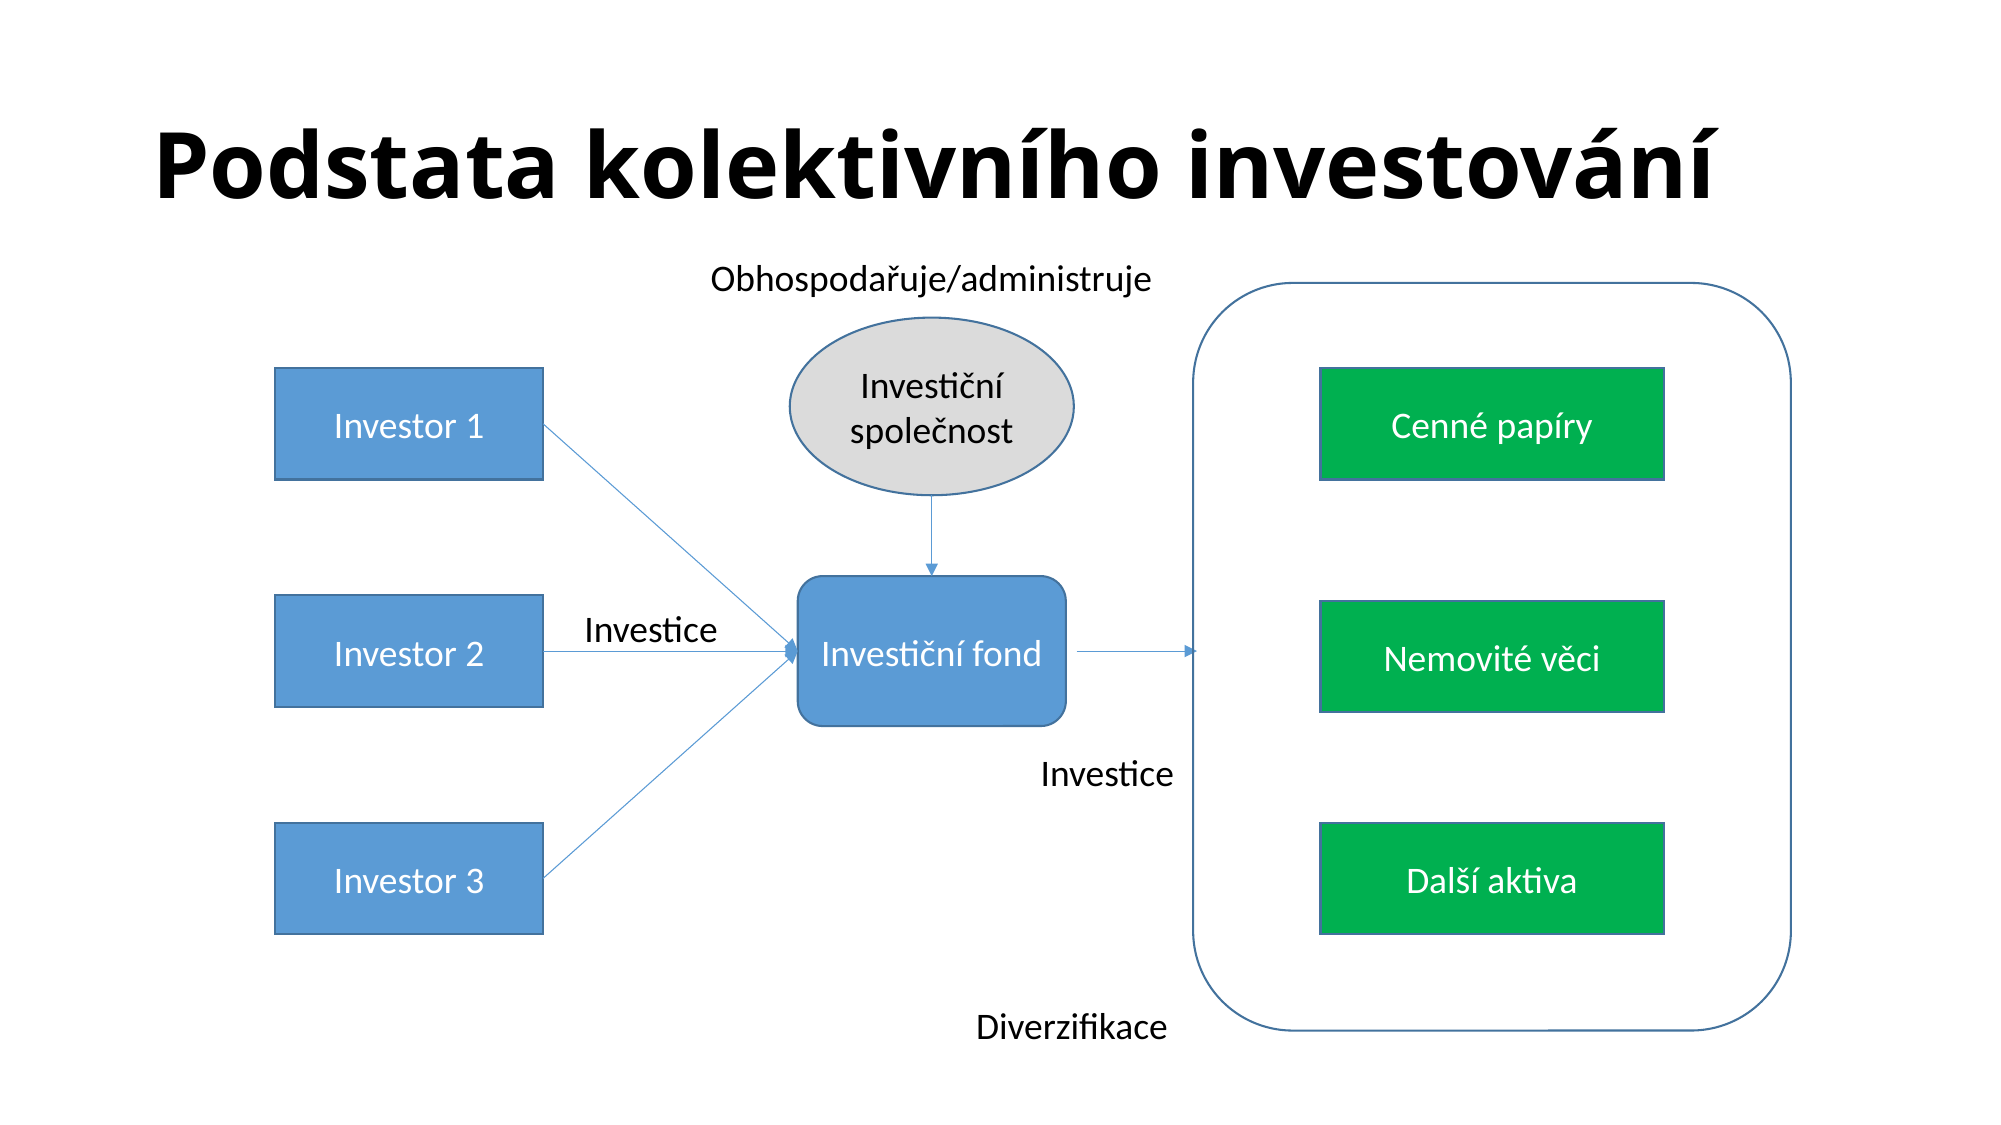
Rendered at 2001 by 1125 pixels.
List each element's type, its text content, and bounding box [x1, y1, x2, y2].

text_box [1192, 281, 1792, 1032]
text_box Investiční fond [798, 575, 1067, 728]
text_box Investiční společnost [788, 316, 1075, 497]
text_box Diverzifikace [961, 994, 1192, 1055]
text_box Investor 1 [274, 367, 544, 481]
text_box Investor 3 [274, 822, 544, 935]
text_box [543, 423, 798, 651]
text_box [543, 651, 798, 879]
title Podstata kolektivního investování [137, 59, 1863, 278]
text_box Investice [1025, 741, 1190, 802]
text_box Investor 2 [274, 594, 543, 708]
text_box Obhospodařuje/administruje [695, 246, 1168, 307]
